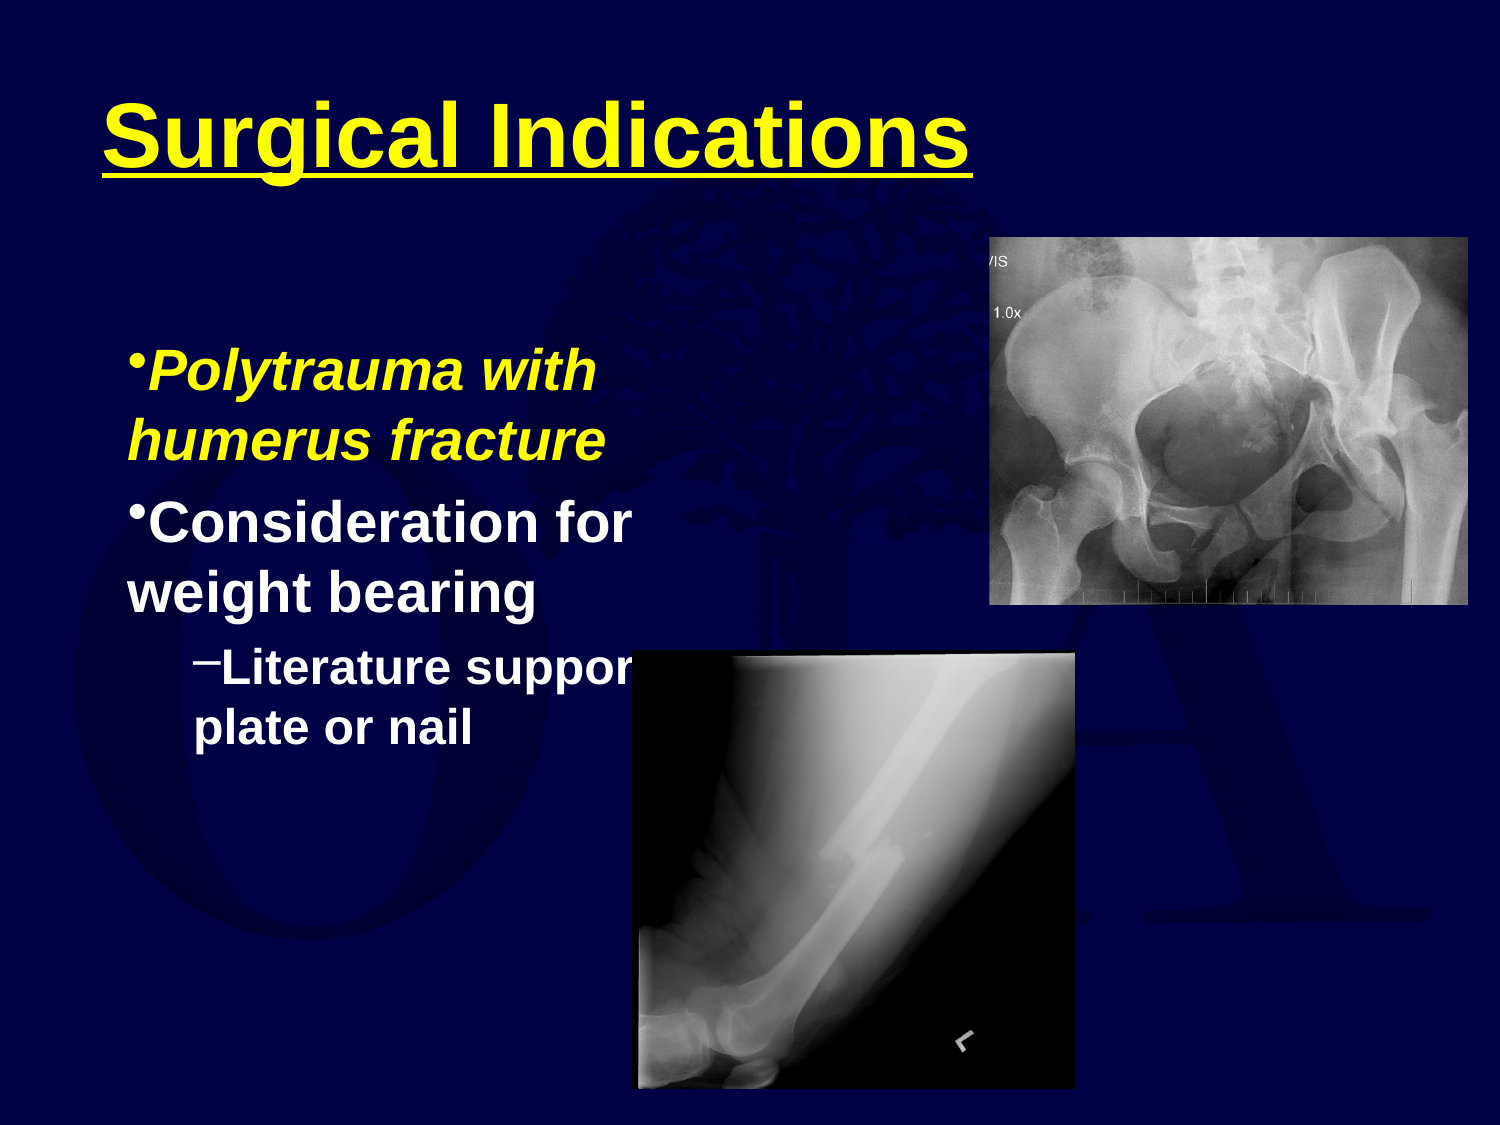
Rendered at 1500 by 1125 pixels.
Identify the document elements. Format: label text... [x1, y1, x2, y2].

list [989, 237, 1469, 605]
list Polytrauma with humerus fracture Consideration for weight bearing Literature supports plate or nail [112, 324, 738, 1001]
picture [0, 0, 1500, 1125]
title Surgical Indications [0, 37, 1176, 226]
